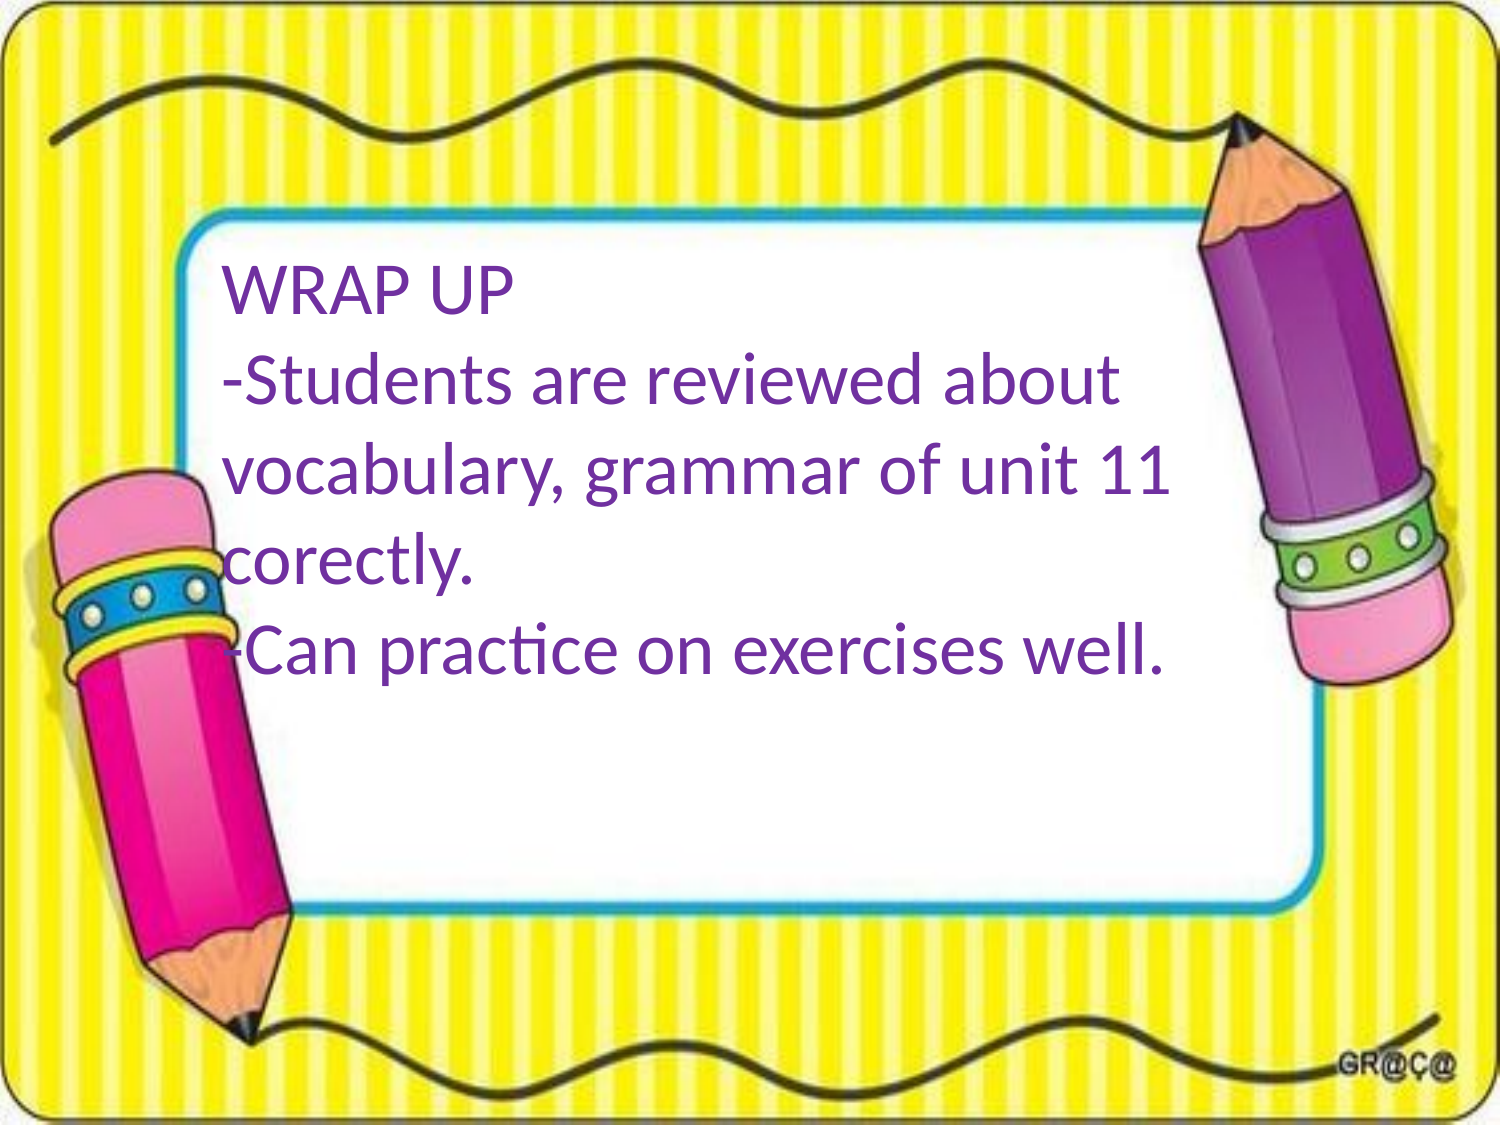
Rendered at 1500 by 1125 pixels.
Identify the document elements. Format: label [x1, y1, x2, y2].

list [0, 0, 1500, 1125]
